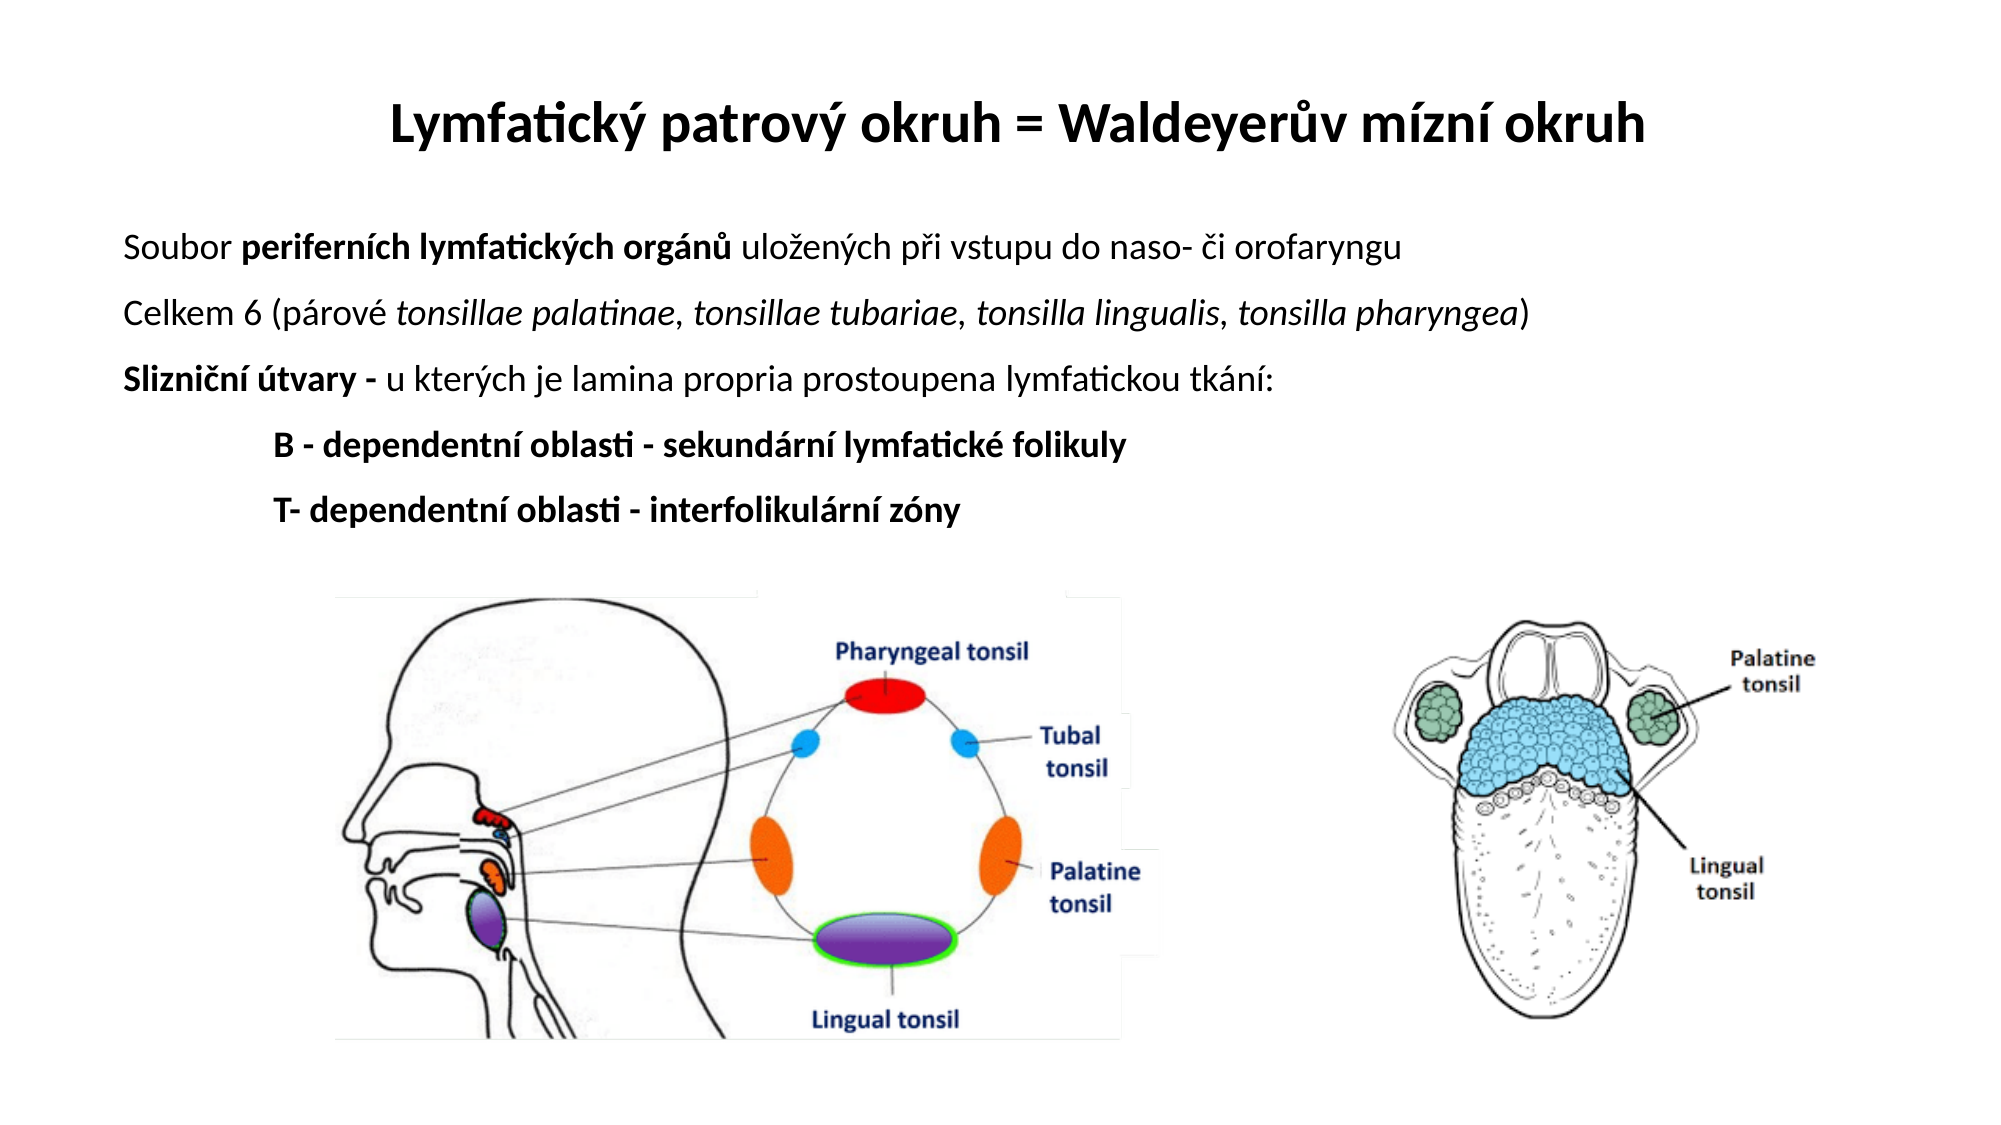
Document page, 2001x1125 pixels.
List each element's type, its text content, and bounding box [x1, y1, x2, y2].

picture [1387, 615, 1827, 1027]
list Lymfatický patrový okruh = Waldeyerův mízní okruh Soubor periferních lymfatických orgánů uložených při vstupu do naso- či orofaryngu Celkem 6 (párové tonsillae palatinae, tonsillae tubariae, tonsilla lingualis, tonsilla pharyngea) Slizniční útvary - u kterých je lamina propria prostoupena lymfatickou tkání: B - dependentní oblasti - sekundární lymfatické folikuly T- dependentní oblasti - interfolikulární zóny [108, 76, 1930, 408]
picture [335, 590, 1164, 1052]
